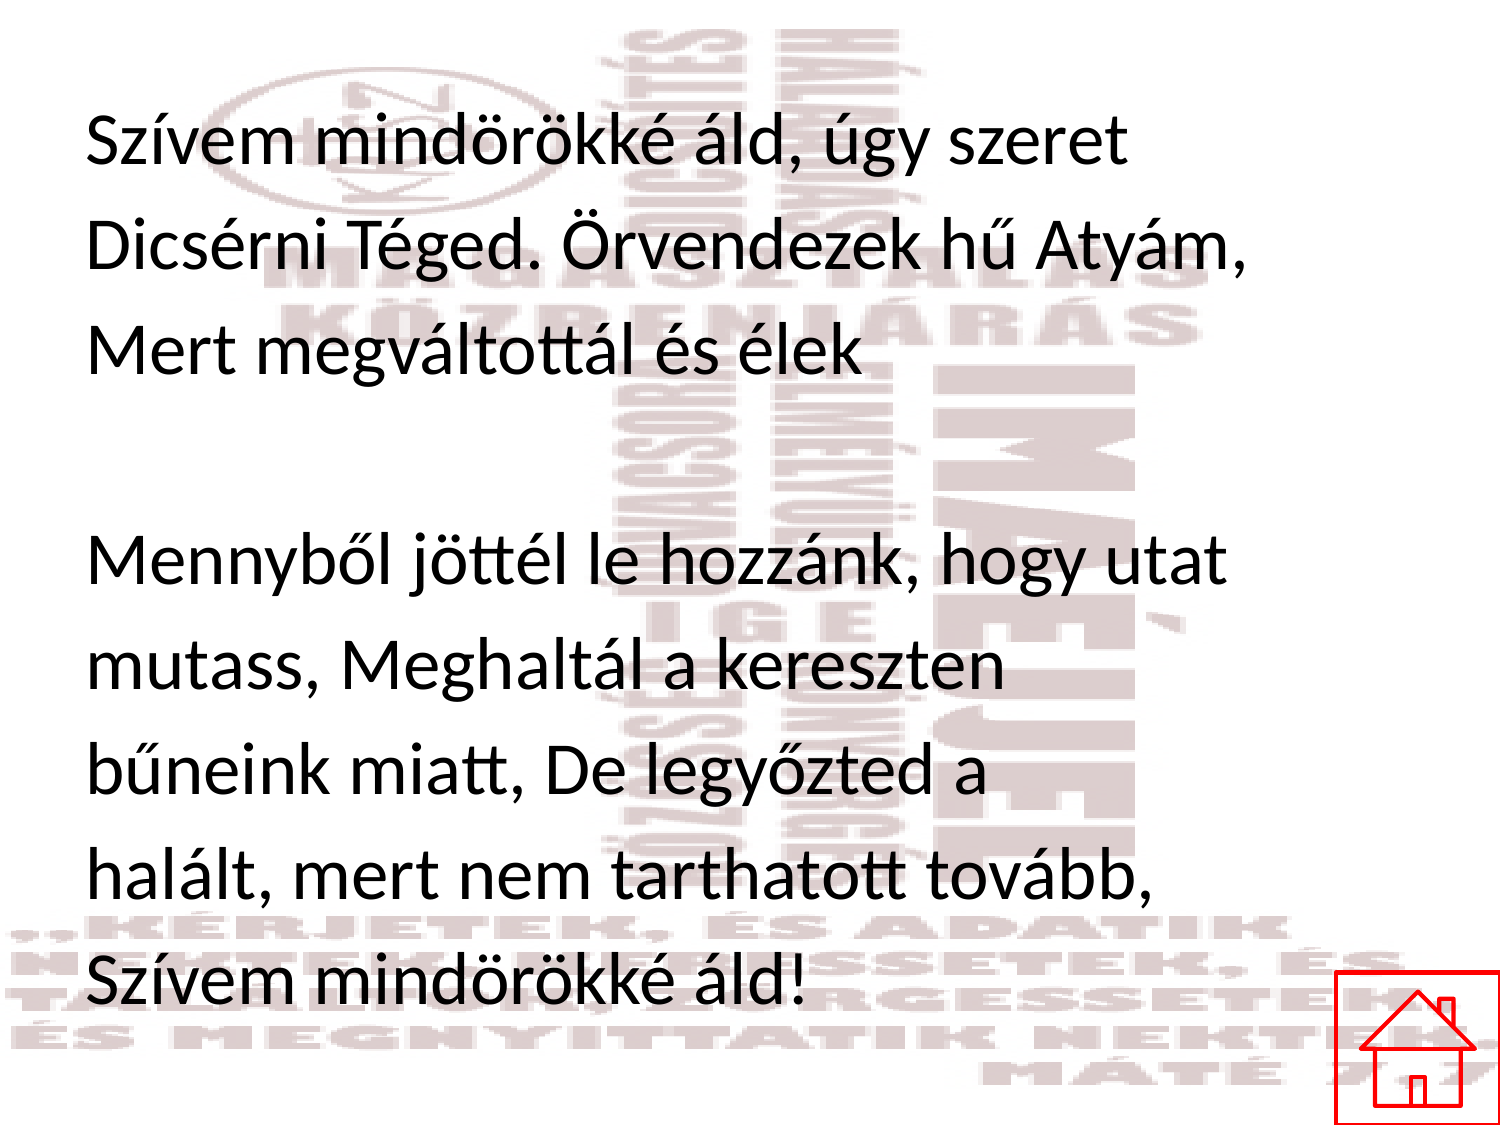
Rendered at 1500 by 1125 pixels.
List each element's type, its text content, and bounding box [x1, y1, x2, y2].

text_box [1334, 970, 1500, 1125]
list Szívem mindörökké áld, úgy szeret Dicsérni Téged. Örvendezek hű Atyám, Mert megváltottál és élek Mennyből jöttél le hozzánk, hogy utat mutass, Meghaltál a kereszten bűneink miatt, De legyőzted a halált, mert nem tarthatott tovább, Szívem mindörökké áld! [70, 82, 1465, 1125]
